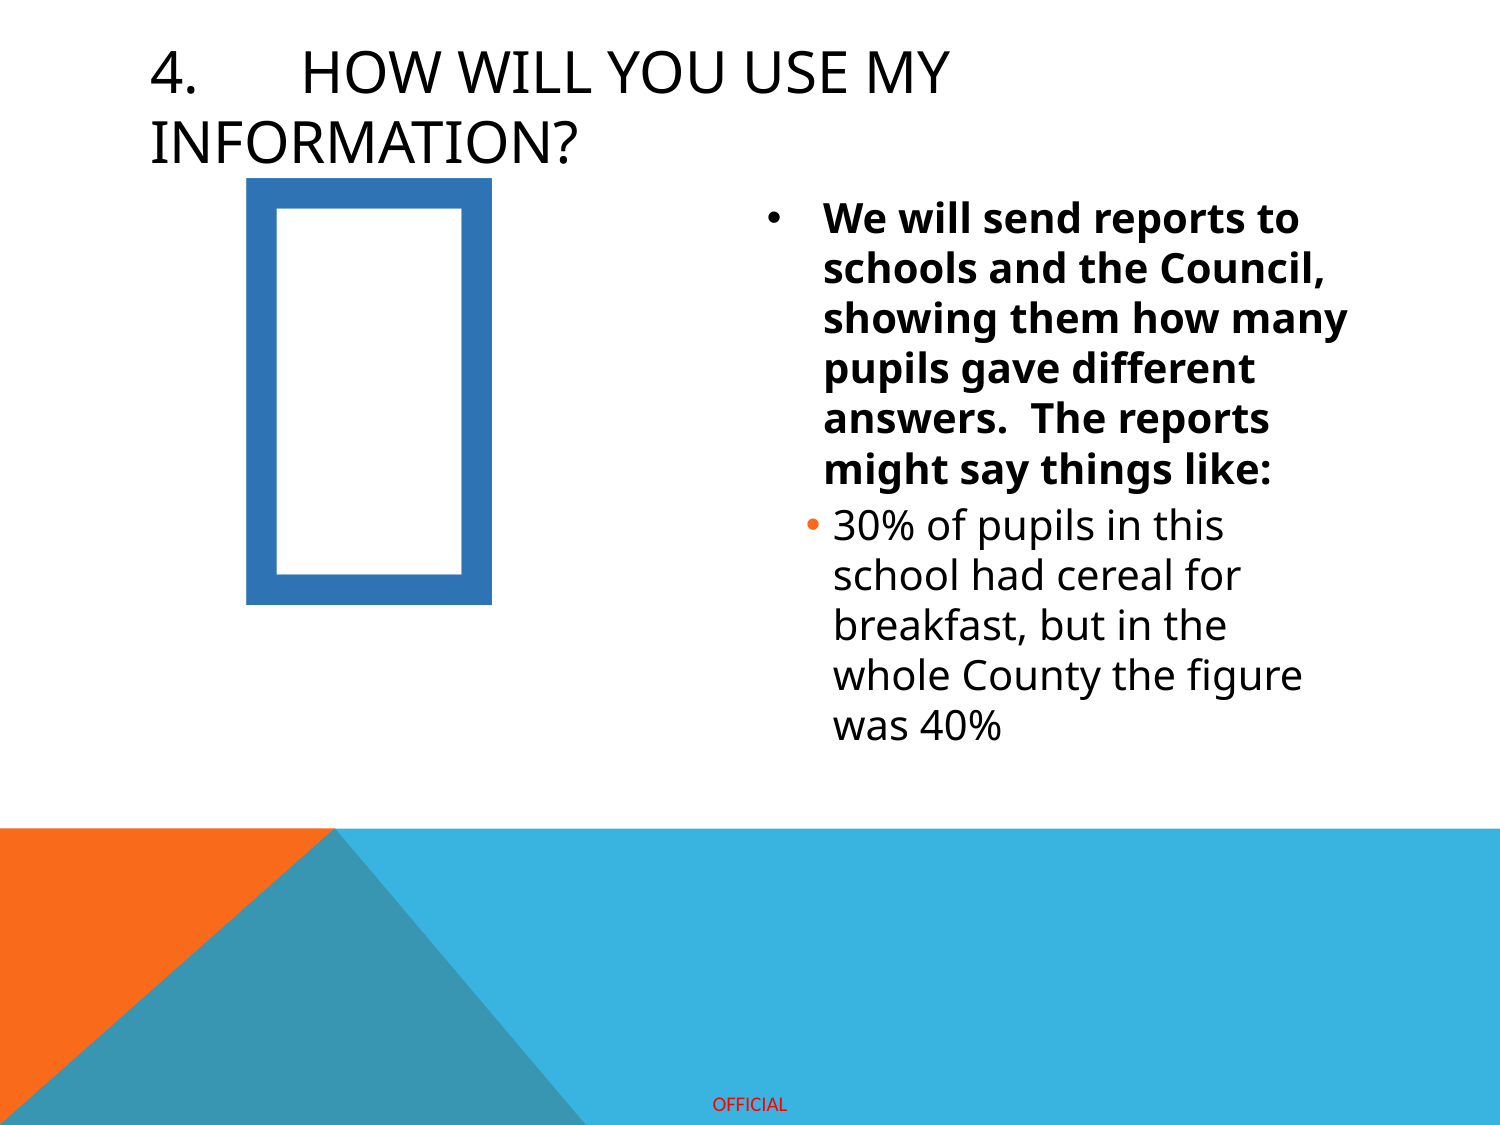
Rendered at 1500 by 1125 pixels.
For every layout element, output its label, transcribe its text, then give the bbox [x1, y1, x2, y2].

text_box  [175, 0, 565, 733]
list We will send reports to schools and the Council, showing them how many pupils gave different answers. The reports might say things like: 30% of pupils in this school had cereal for breakfast, but in the whole County the figure was 40% [751, 184, 1367, 772]
title 4. How will you use my information? [135, 60, 175, 150]
title 4. How will you use my information? [565, 60, 1369, 150]
